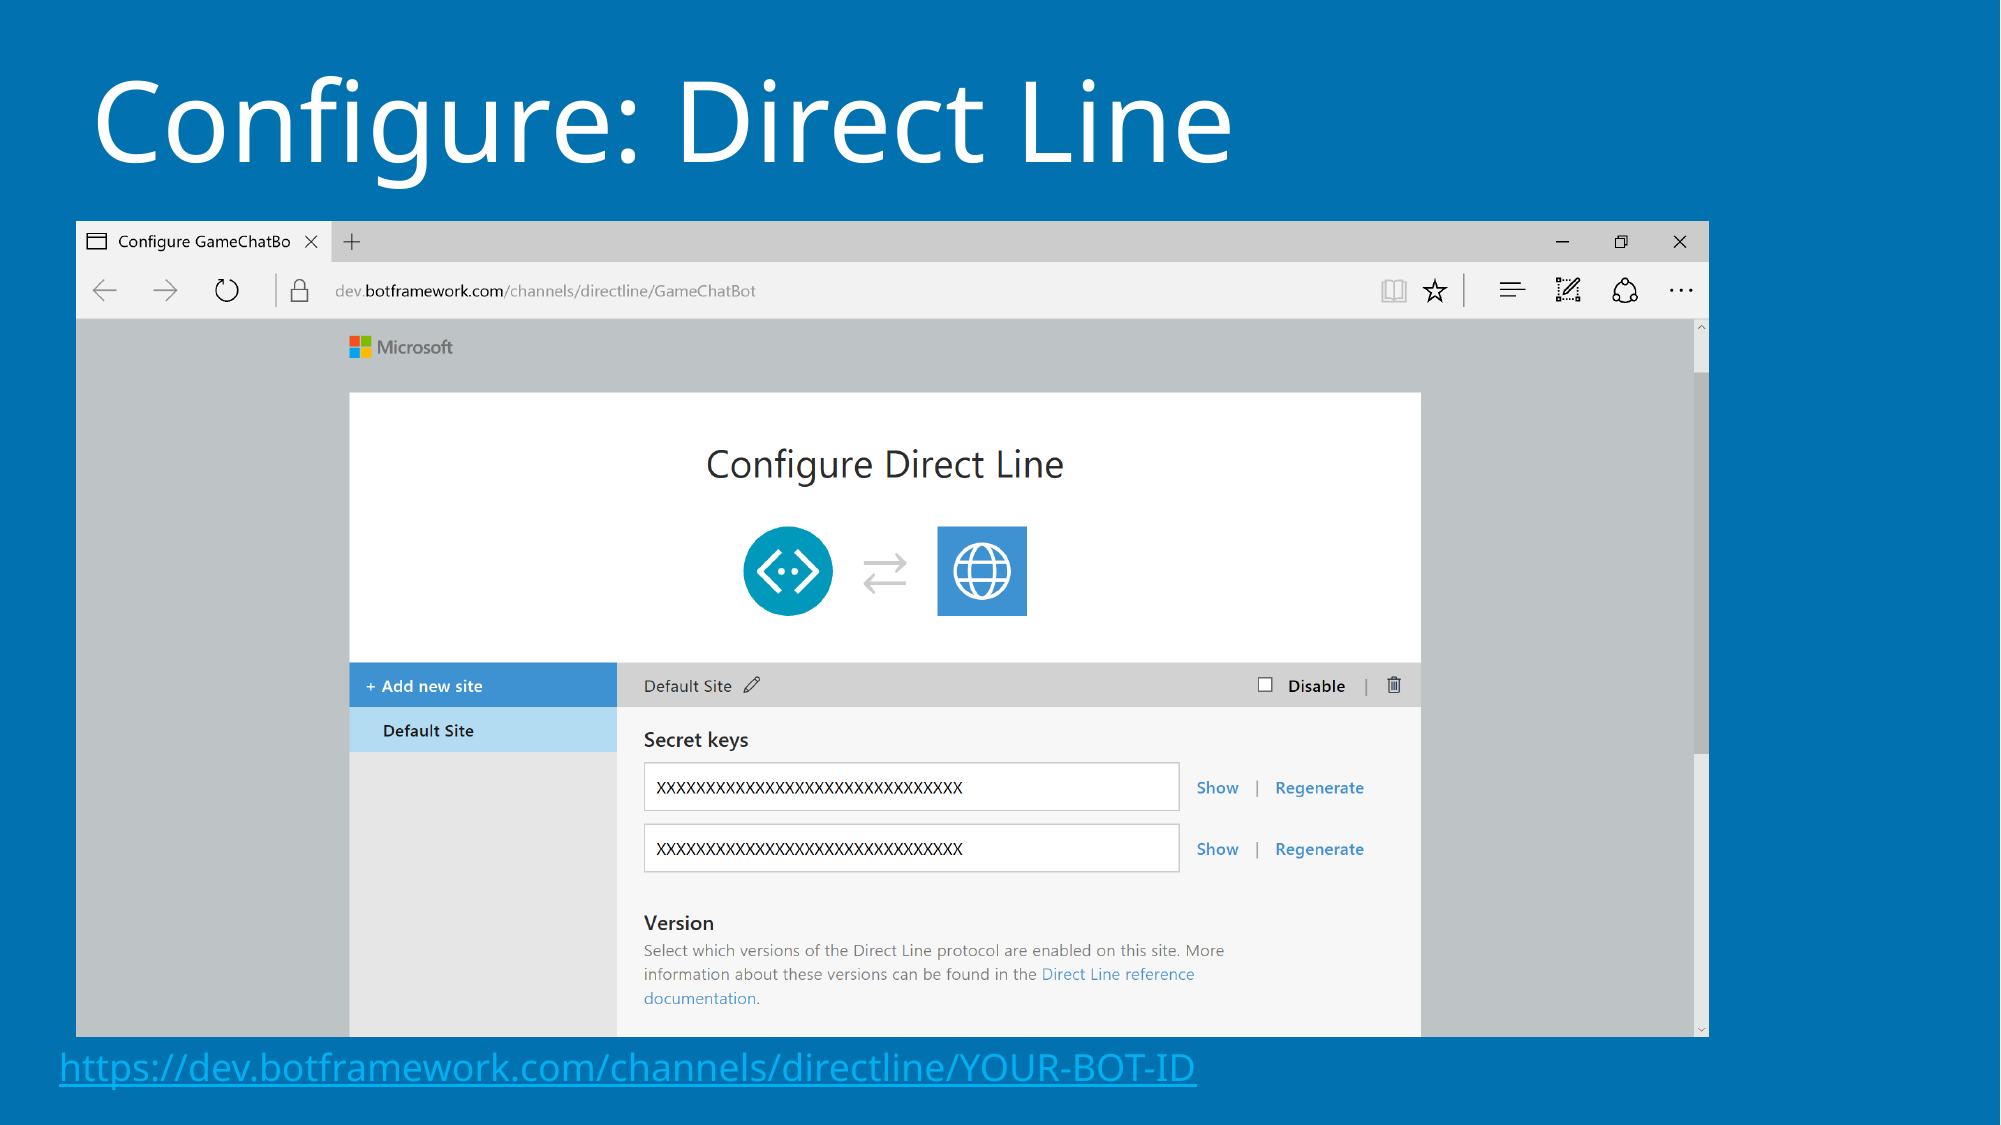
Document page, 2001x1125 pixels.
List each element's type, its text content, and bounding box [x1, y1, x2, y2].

title Configure: Direct Line [76, 17, 1894, 235]
text_box https://dev.botframework.com/channels/directline/YOUR-BOT-ID [44, 1036, 1222, 1102]
picture [76, 221, 1709, 1037]
